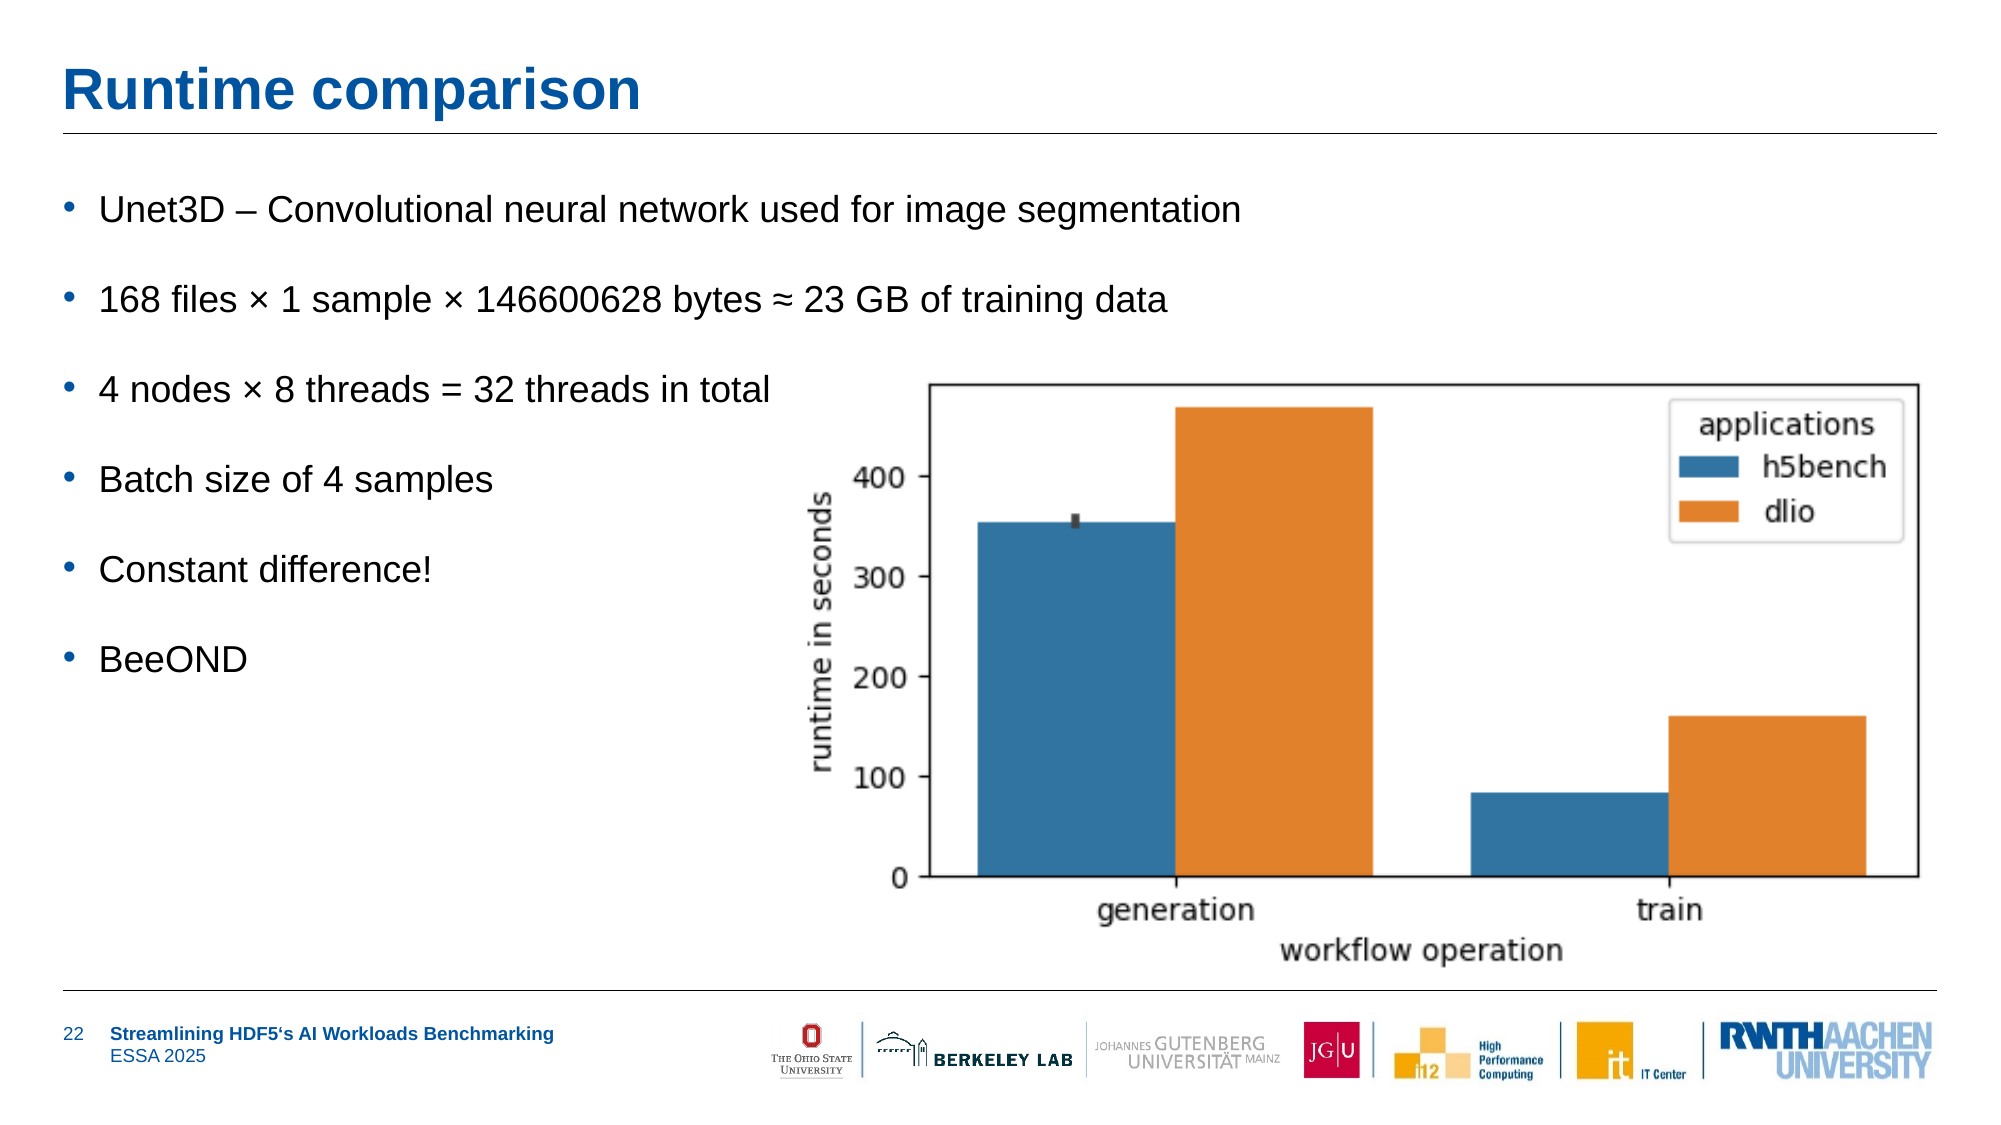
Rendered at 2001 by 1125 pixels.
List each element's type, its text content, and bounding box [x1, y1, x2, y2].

list Unet3D – Convolutional neural network used for image segmentation 168 files × 1 sample × 146600628 bytes ≈ 23 GB of training data 4 nodes × 8 threads = 32 threads in total Batch size of 4 samples Constant difference! BeeOND [63, 184, 1937, 687]
title Runtime comparison [63, 33, 1937, 123]
picture [789, 363, 1937, 989]
picture [1389, 1011, 1938, 1087]
picture [766, 1011, 1380, 1086]
